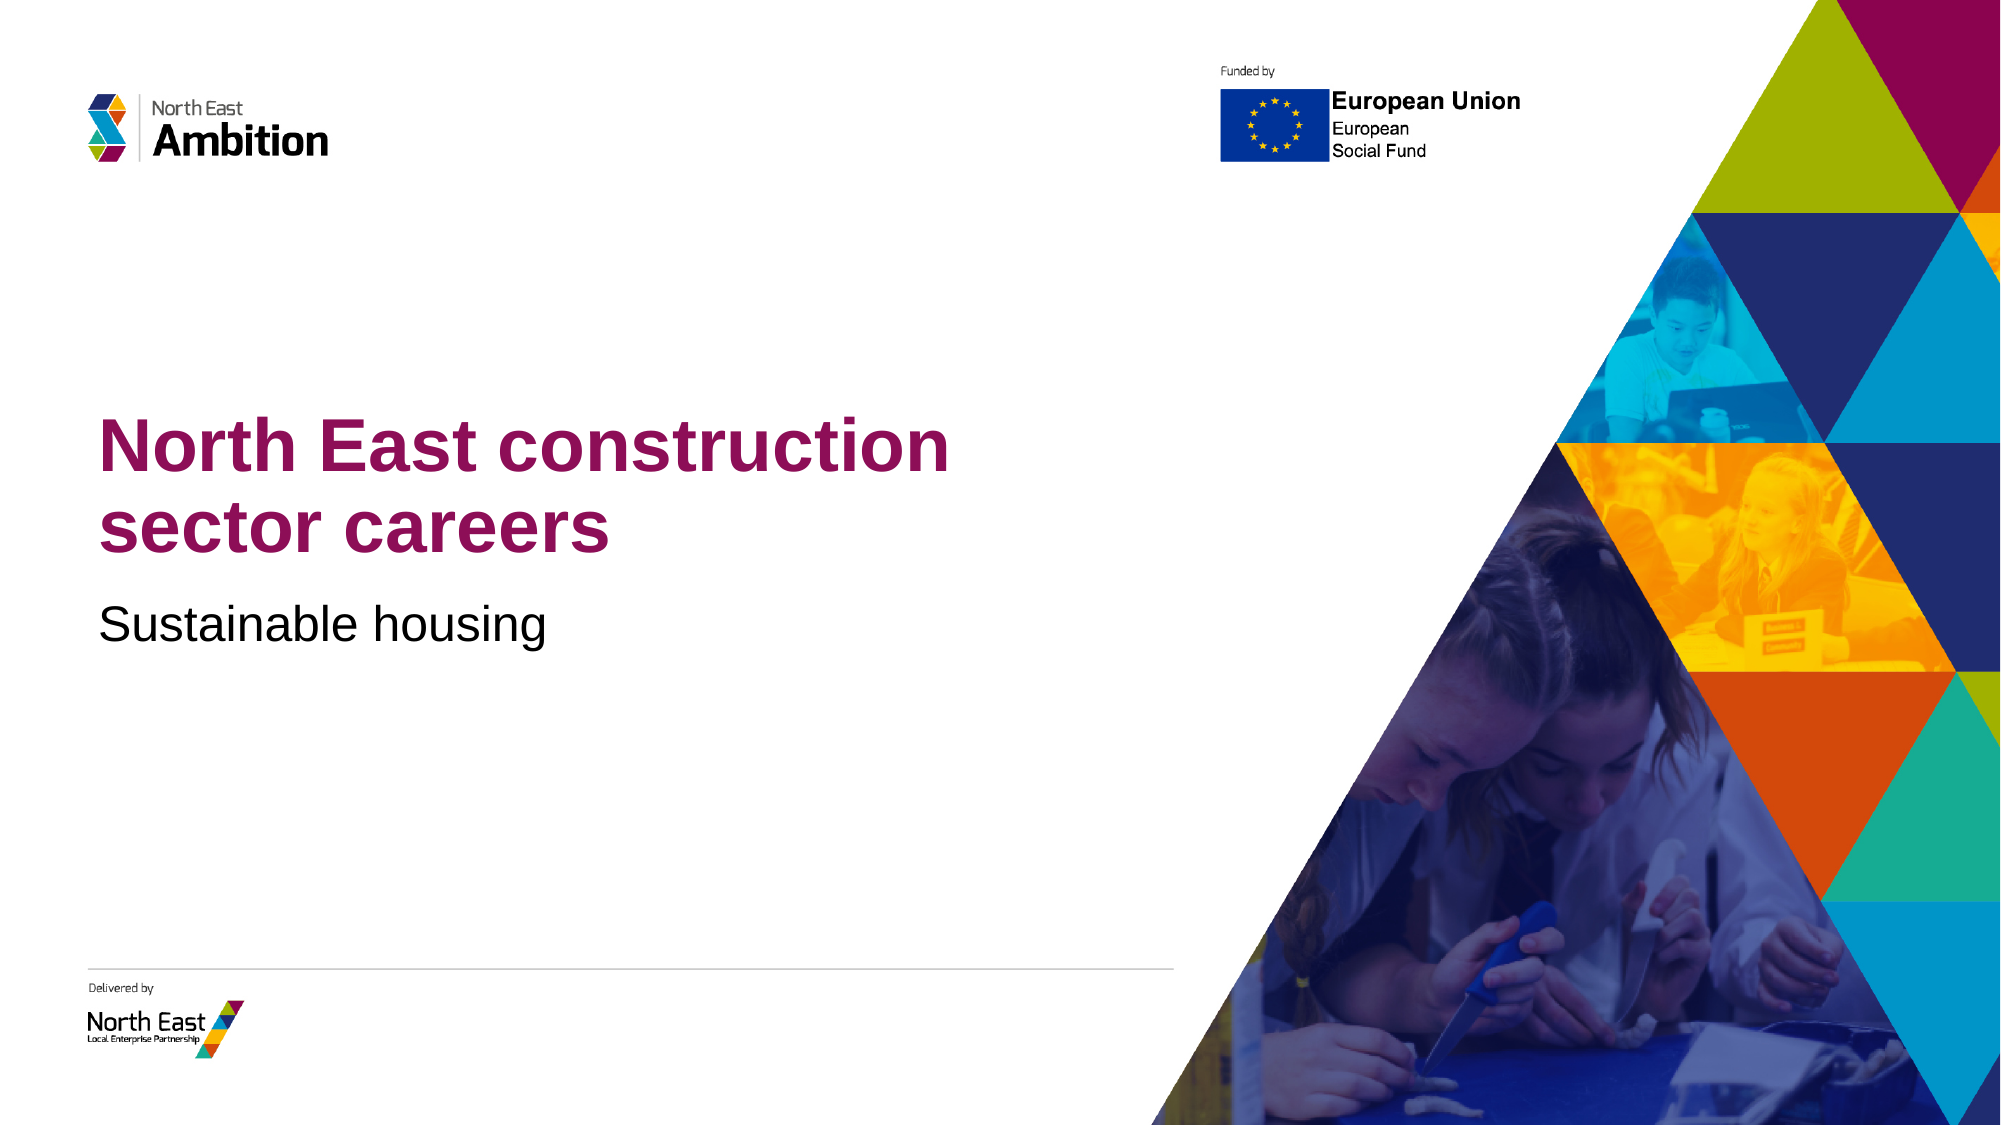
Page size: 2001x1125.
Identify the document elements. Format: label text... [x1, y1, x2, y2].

subtitle Sustainable housing [83, 590, 1188, 863]
title North East construction sector careers [83, 184, 1188, 576]
picture [1959, 1055, 2001, 1125]
picture [0, 0, 2001, 1125]
